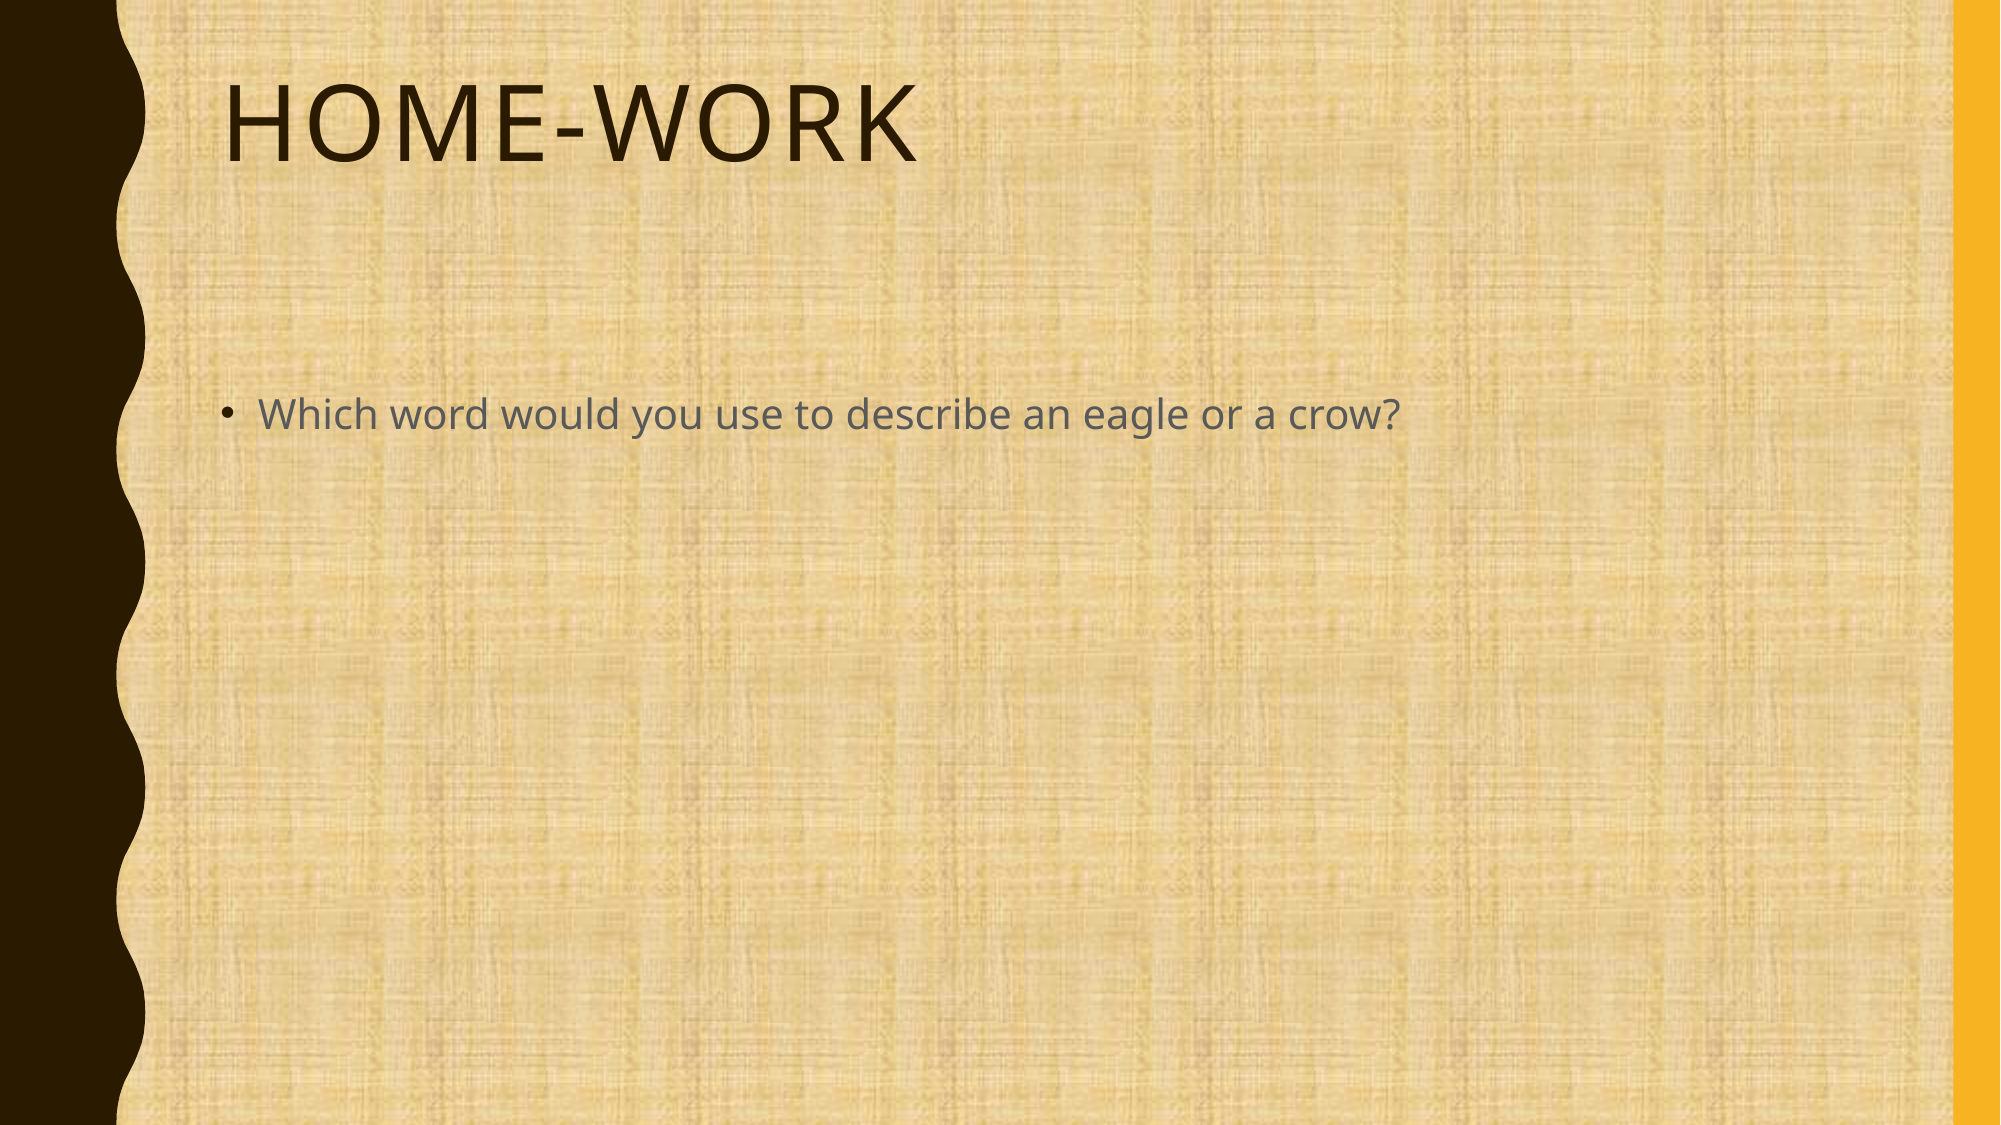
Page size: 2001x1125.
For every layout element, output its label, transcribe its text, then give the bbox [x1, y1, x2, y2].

list Which word would you use to describe an eagle or a crow? [205, 375, 1875, 965]
picture [117, 0, 1953, 1125]
title Home-work [205, 62, 1875, 308]
